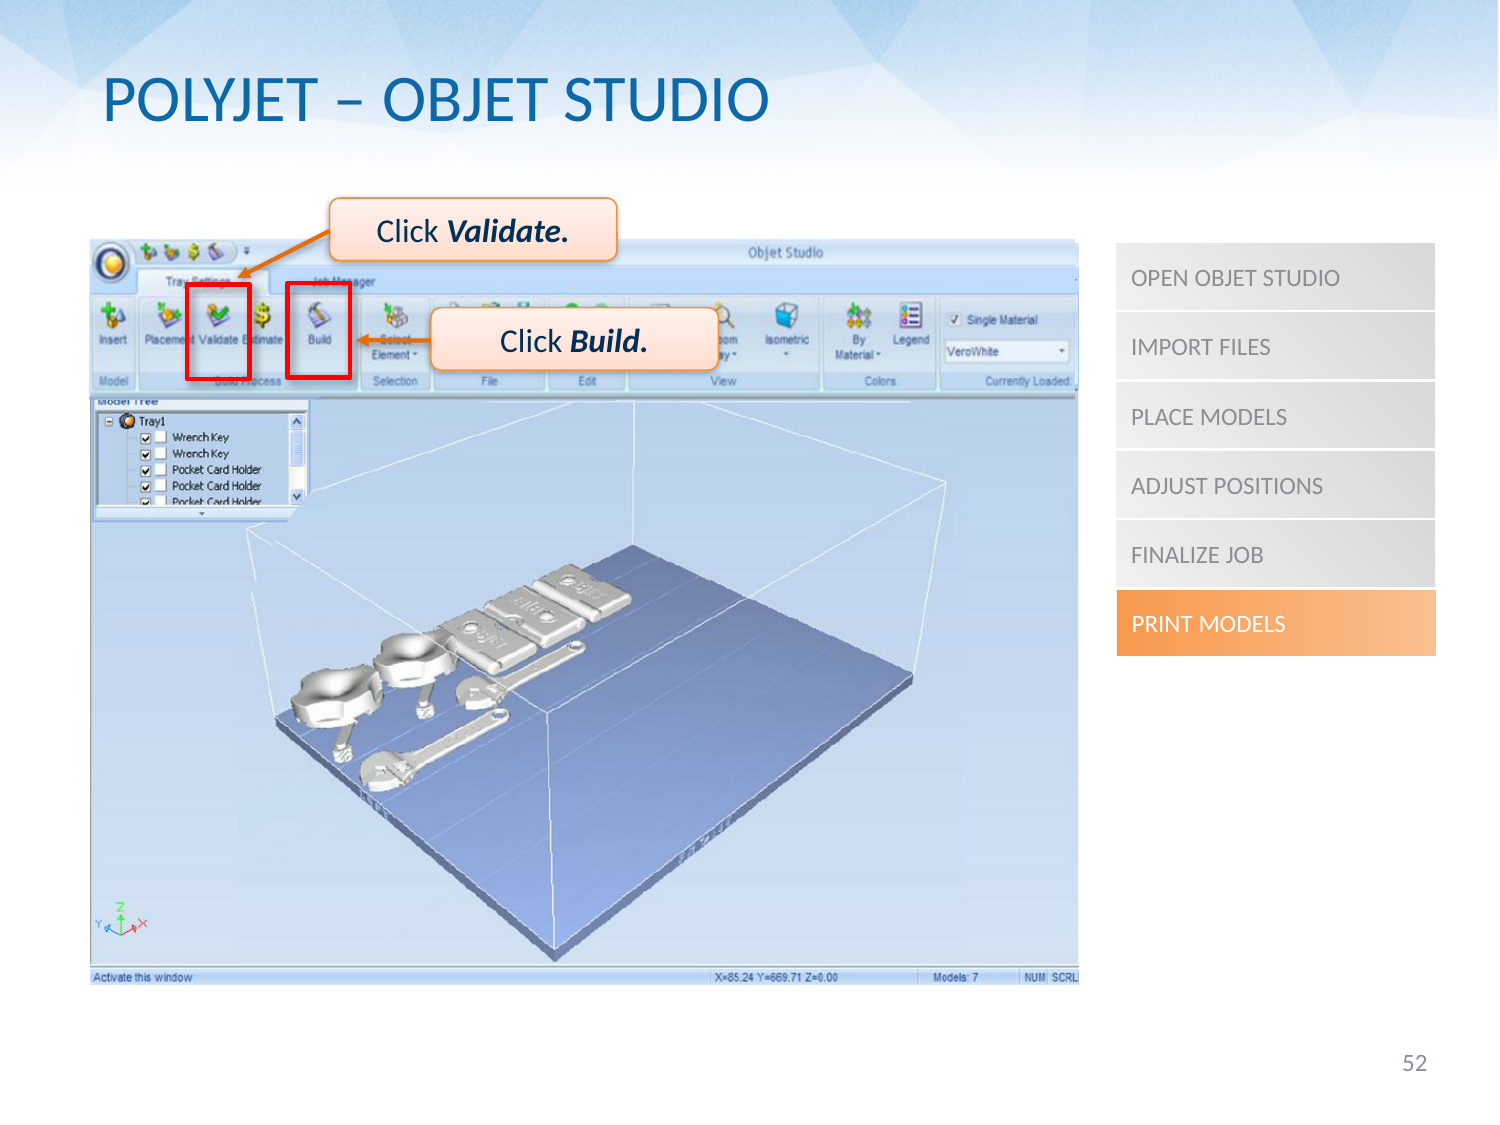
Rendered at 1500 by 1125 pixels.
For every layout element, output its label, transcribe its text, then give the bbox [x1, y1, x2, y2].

text_box ADJUST POSITIONS [1114, 449, 1437, 519]
text_box IMPORT FILES [1114, 311, 1437, 380]
text_box Click Validate. [328, 197, 618, 237]
slide_number 52 [1092, 1032, 1443, 1092]
picture [0, 0, 1500, 225]
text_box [237, 230, 330, 279]
title POLYJET – OBJET STUDIO [87, 50, 1438, 139]
text_box PRINT MODELS [1115, 588, 1438, 658]
picture [87, 238, 1080, 985]
text_box FINALIZE JOB [1114, 519, 1437, 589]
text_box OPEN OBJET STUDIO [1114, 241, 1437, 311]
text_box PLACE MODELS [1114, 380, 1437, 449]
